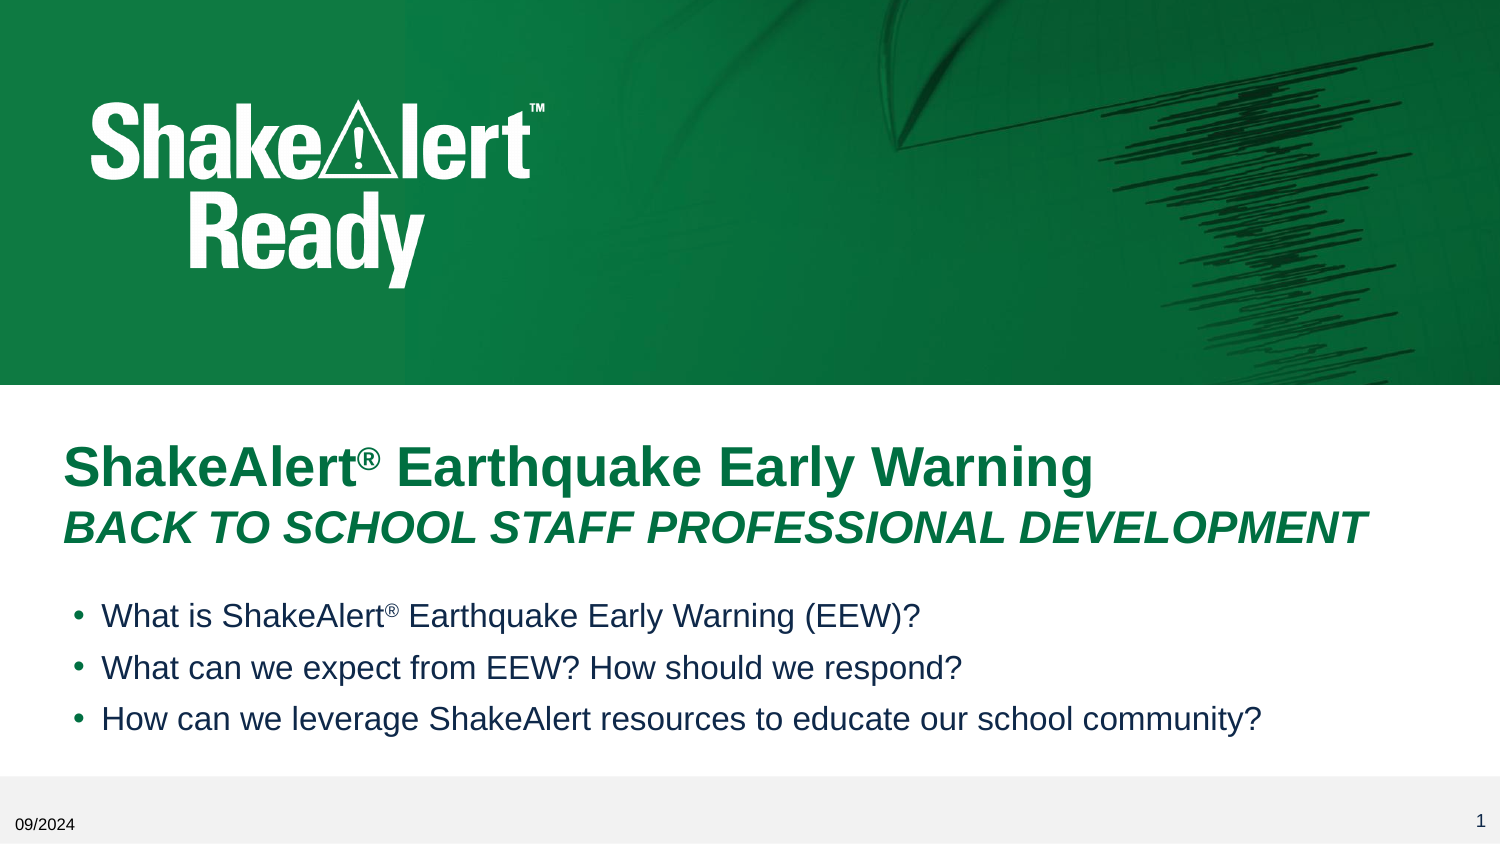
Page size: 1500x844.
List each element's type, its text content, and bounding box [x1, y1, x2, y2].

text_box 09/2024 [0, 802, 107, 844]
title ShakeAlert® Earthquake Early Warning BACK TO SCHOOL STAFF PROFESSIONAL DEVELOPMENT [48, 410, 1432, 561]
subtitle What is ShakeAlert® Earthquake Early Warning (EEW)? What can we expect from EEW? How should we respond? How can we leverage ShakeAlert resources to educate our school community? [48, 591, 1432, 727]
picture [75, 0, 1500, 385]
slide_number 1 [1163, 797, 1500, 843]
